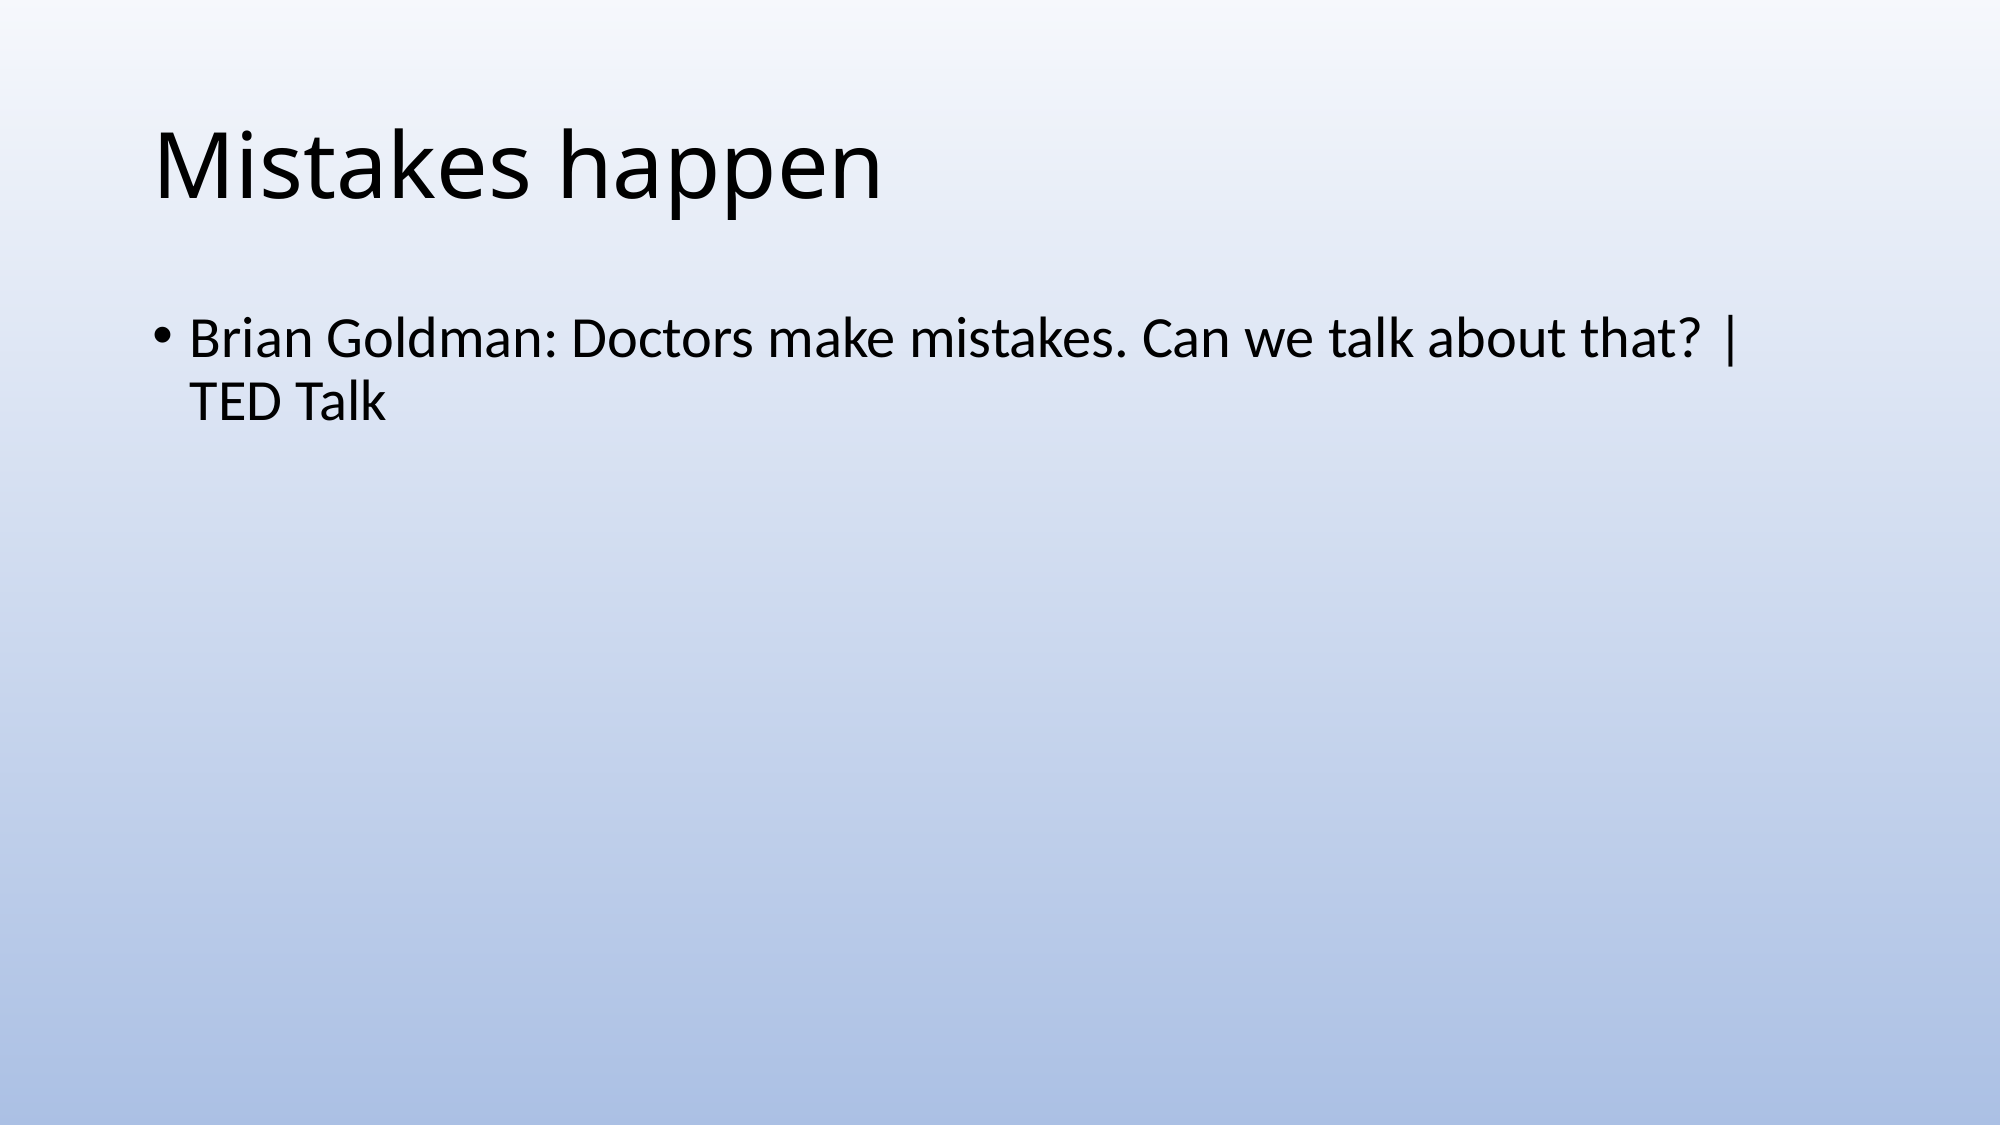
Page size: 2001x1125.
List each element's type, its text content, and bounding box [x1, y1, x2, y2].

title Mistakes happen [137, 59, 1863, 278]
list Brian Goldman: Doctors make mistakes. Can we talk about that? | TED Talk [137, 299, 1863, 1014]
